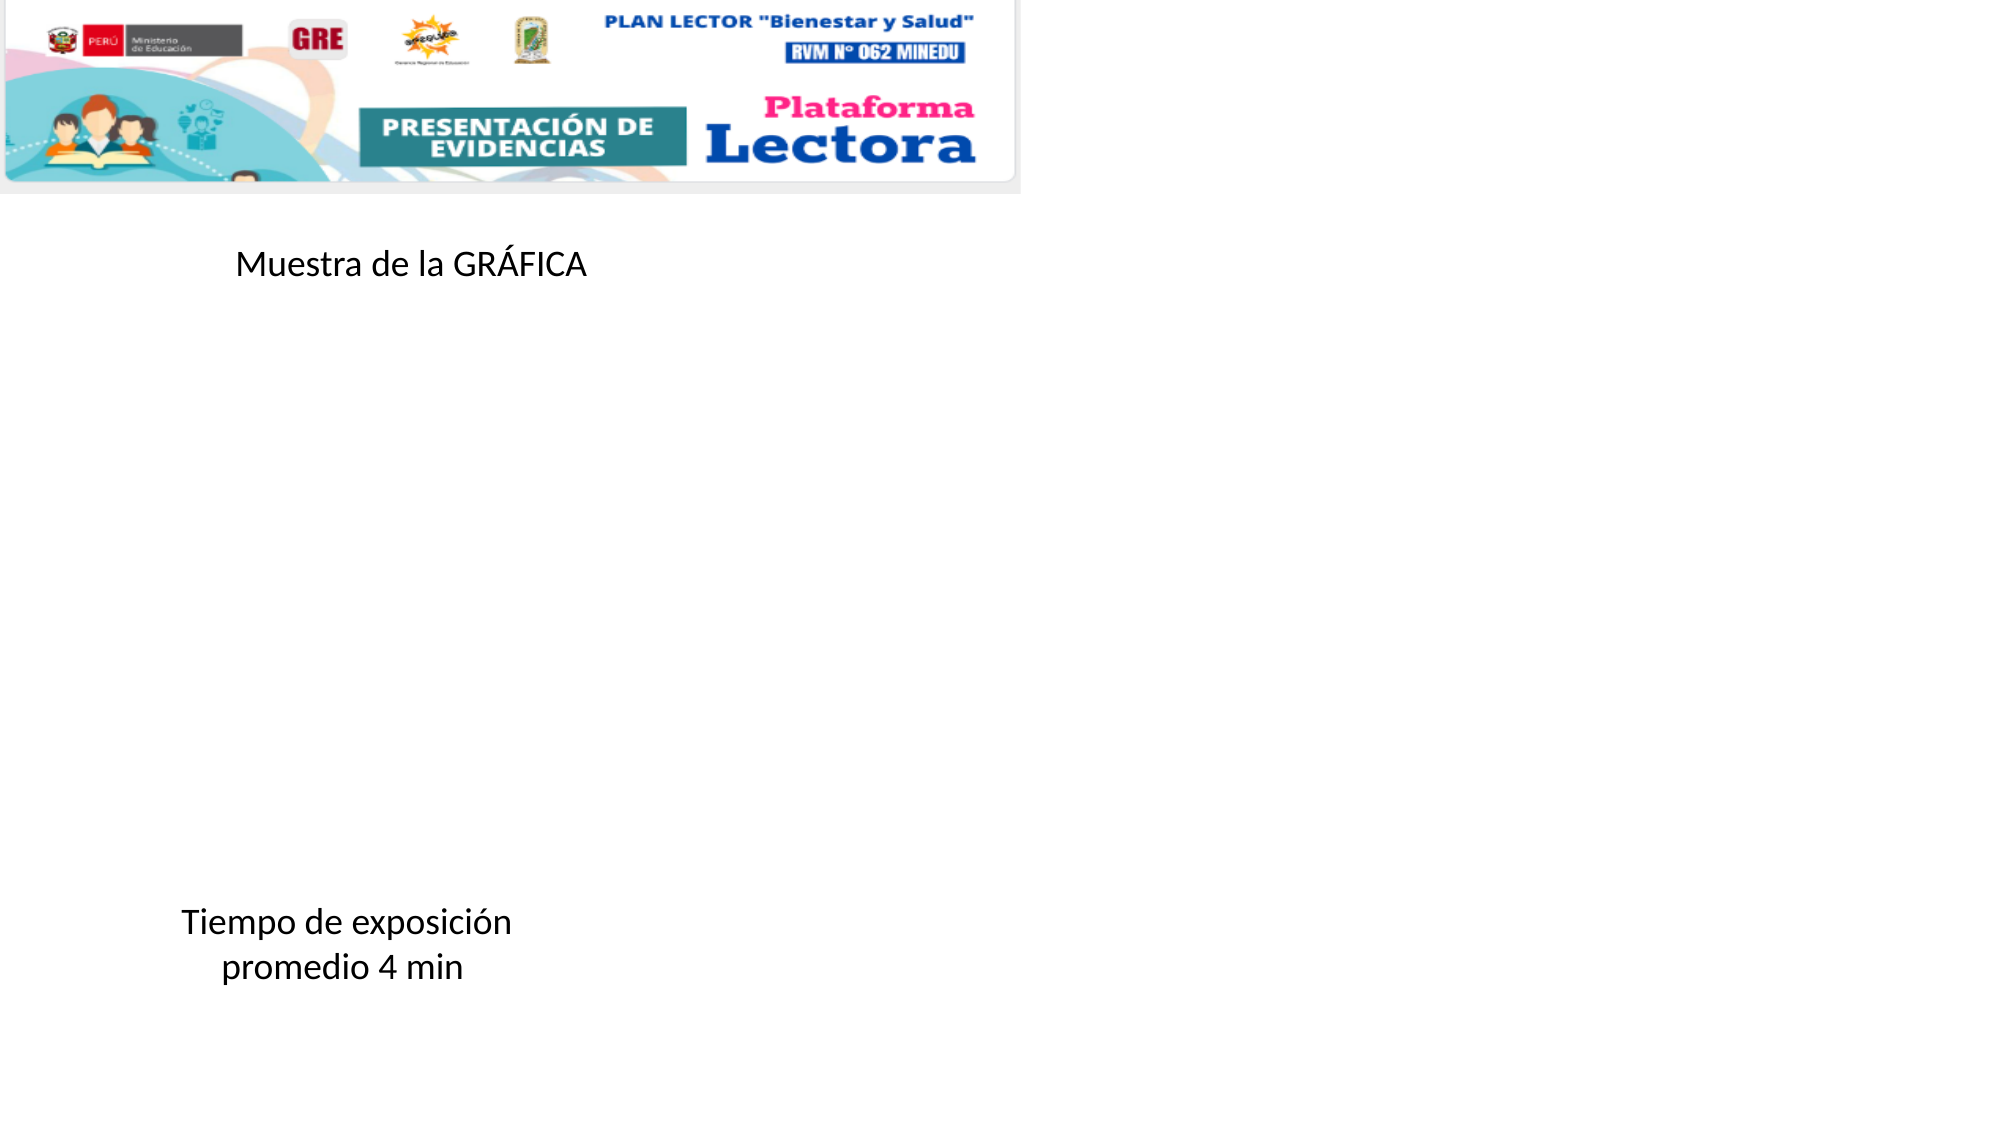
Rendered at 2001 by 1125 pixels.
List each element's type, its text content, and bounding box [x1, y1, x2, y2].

text_box Muestra de la GRÁFICA [220, 231, 1221, 336]
picture [0, 0, 1021, 194]
text_box Tiempo de exposición promedio 4 min [136, 889, 558, 995]
